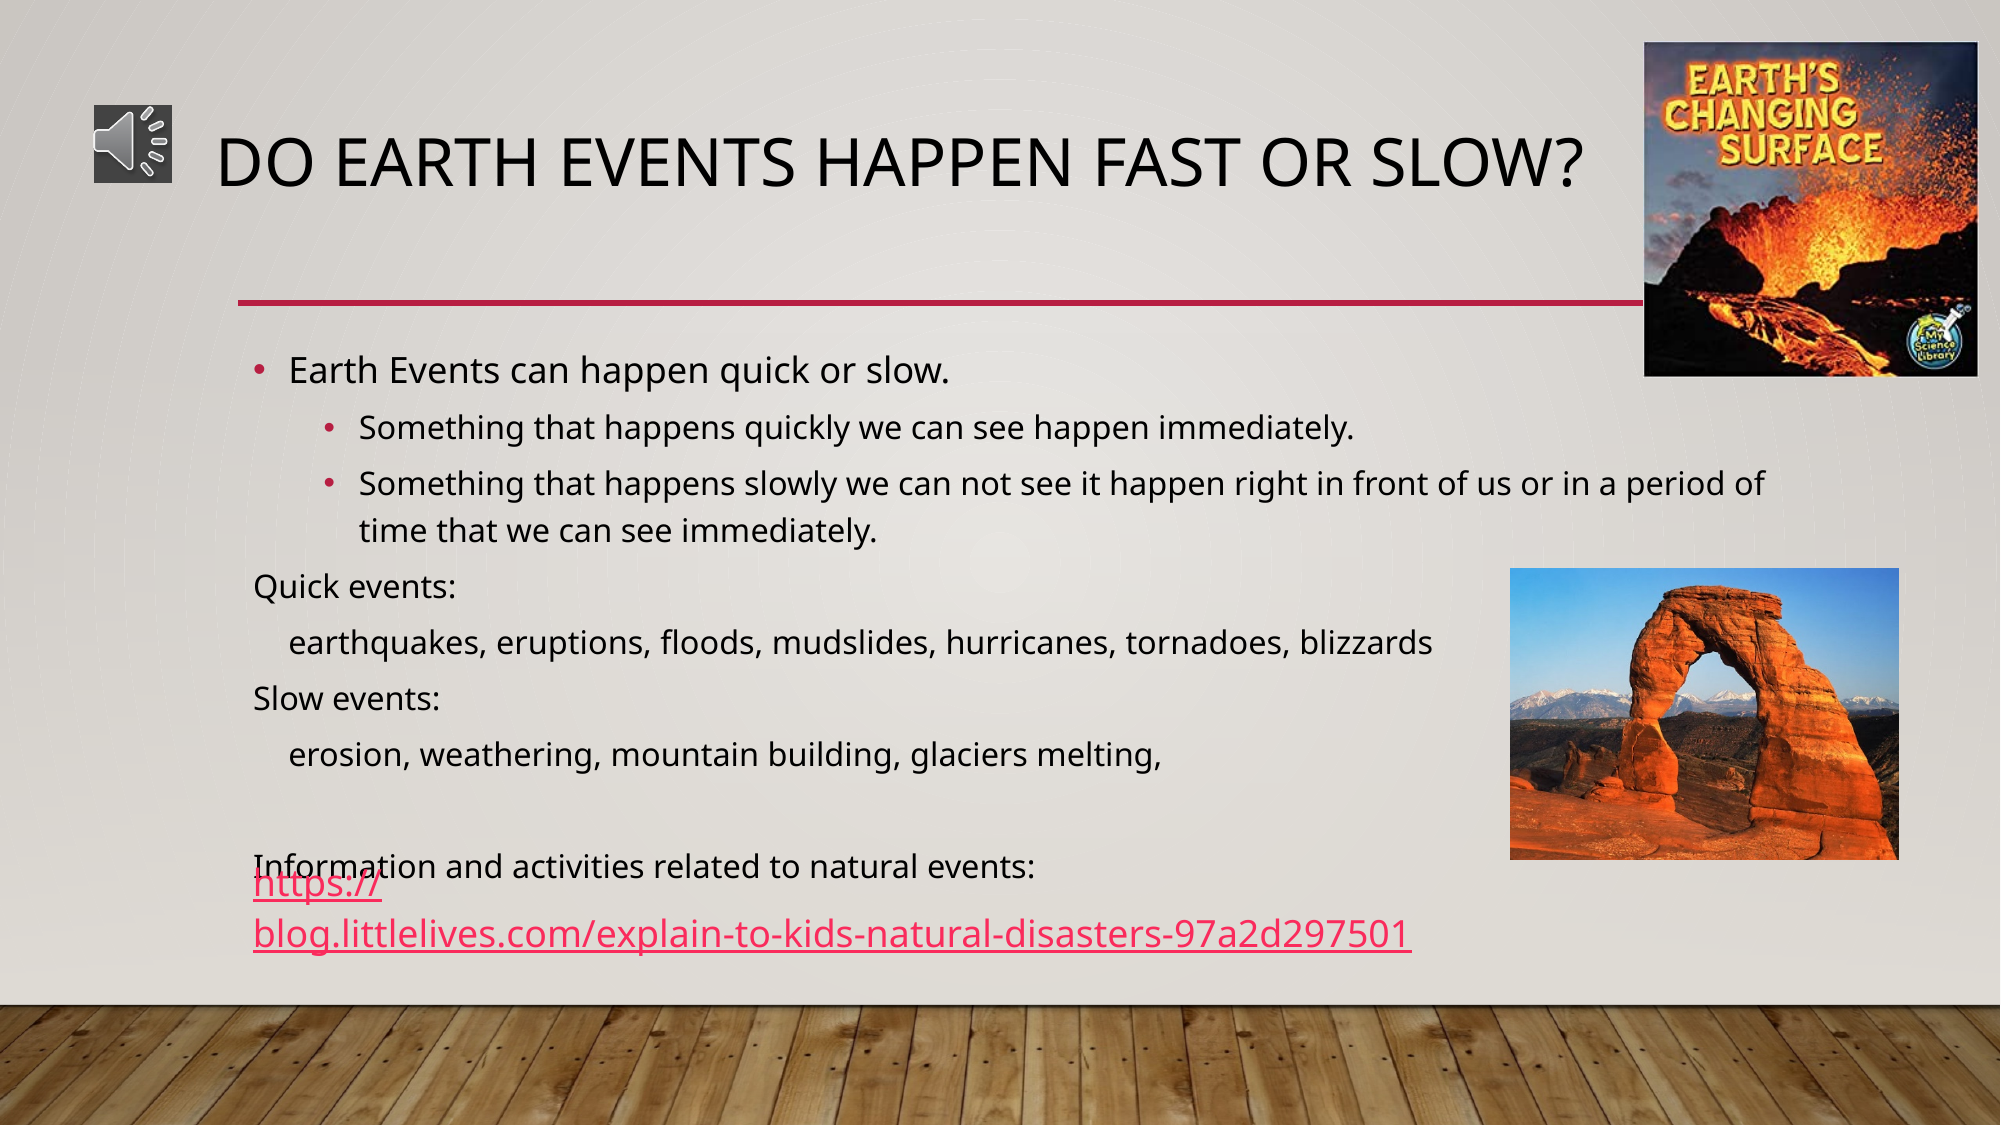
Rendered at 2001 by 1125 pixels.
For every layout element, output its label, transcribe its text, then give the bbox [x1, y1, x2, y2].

text_box https://blog.littlelives.com/explain-to-kids-natural-disasters-97a2d297501 [238, 806, 1461, 969]
picture [92, 103, 174, 184]
list Earth Events can happen quick or slow. Something that happens quickly we can see happen immediately. Something that happens slowly we can not see it happen right in front of us or in a period of time that we can see immediately. Quick events: earthquakes, eruptions, floods, mudslides, hurricanes, tornadoes, blizzards Slow events: erosion, weathering, mountain building, glaciers melting, Information and activities related to natural events: [238, 330, 1814, 897]
title Do earth events happen fast or slow? [200, 121, 1643, 294]
picture [0, 1005, 2000, 1125]
picture [1510, 567, 1900, 860]
picture [1643, 41, 1980, 379]
